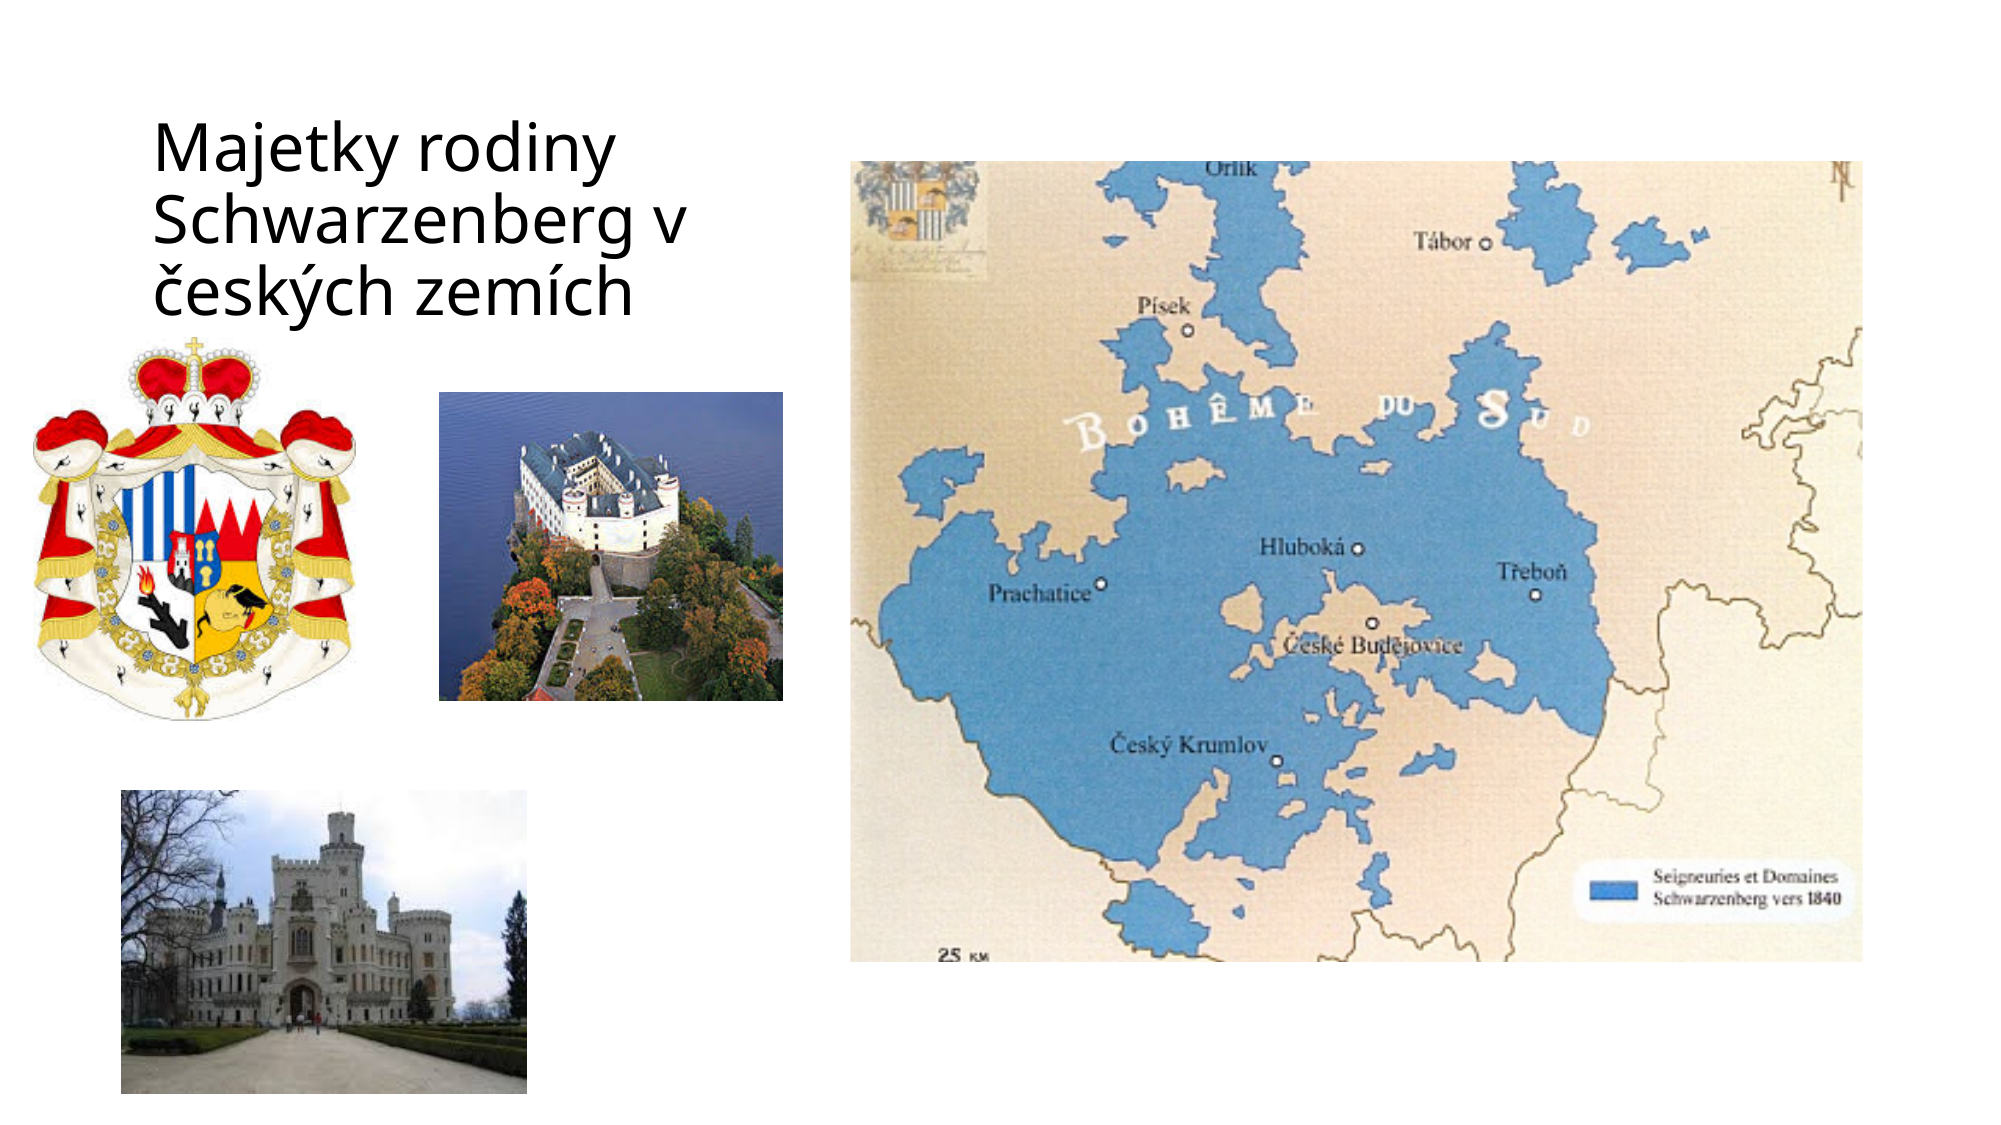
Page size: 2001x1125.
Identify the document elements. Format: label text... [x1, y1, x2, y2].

picture [121, 790, 527, 1095]
picture [439, 392, 783, 701]
title Majetky rodiny Schwarzenberg v českých zemích [137, 75, 783, 338]
picture [850, 161, 1863, 962]
picture [33, 337, 356, 721]
